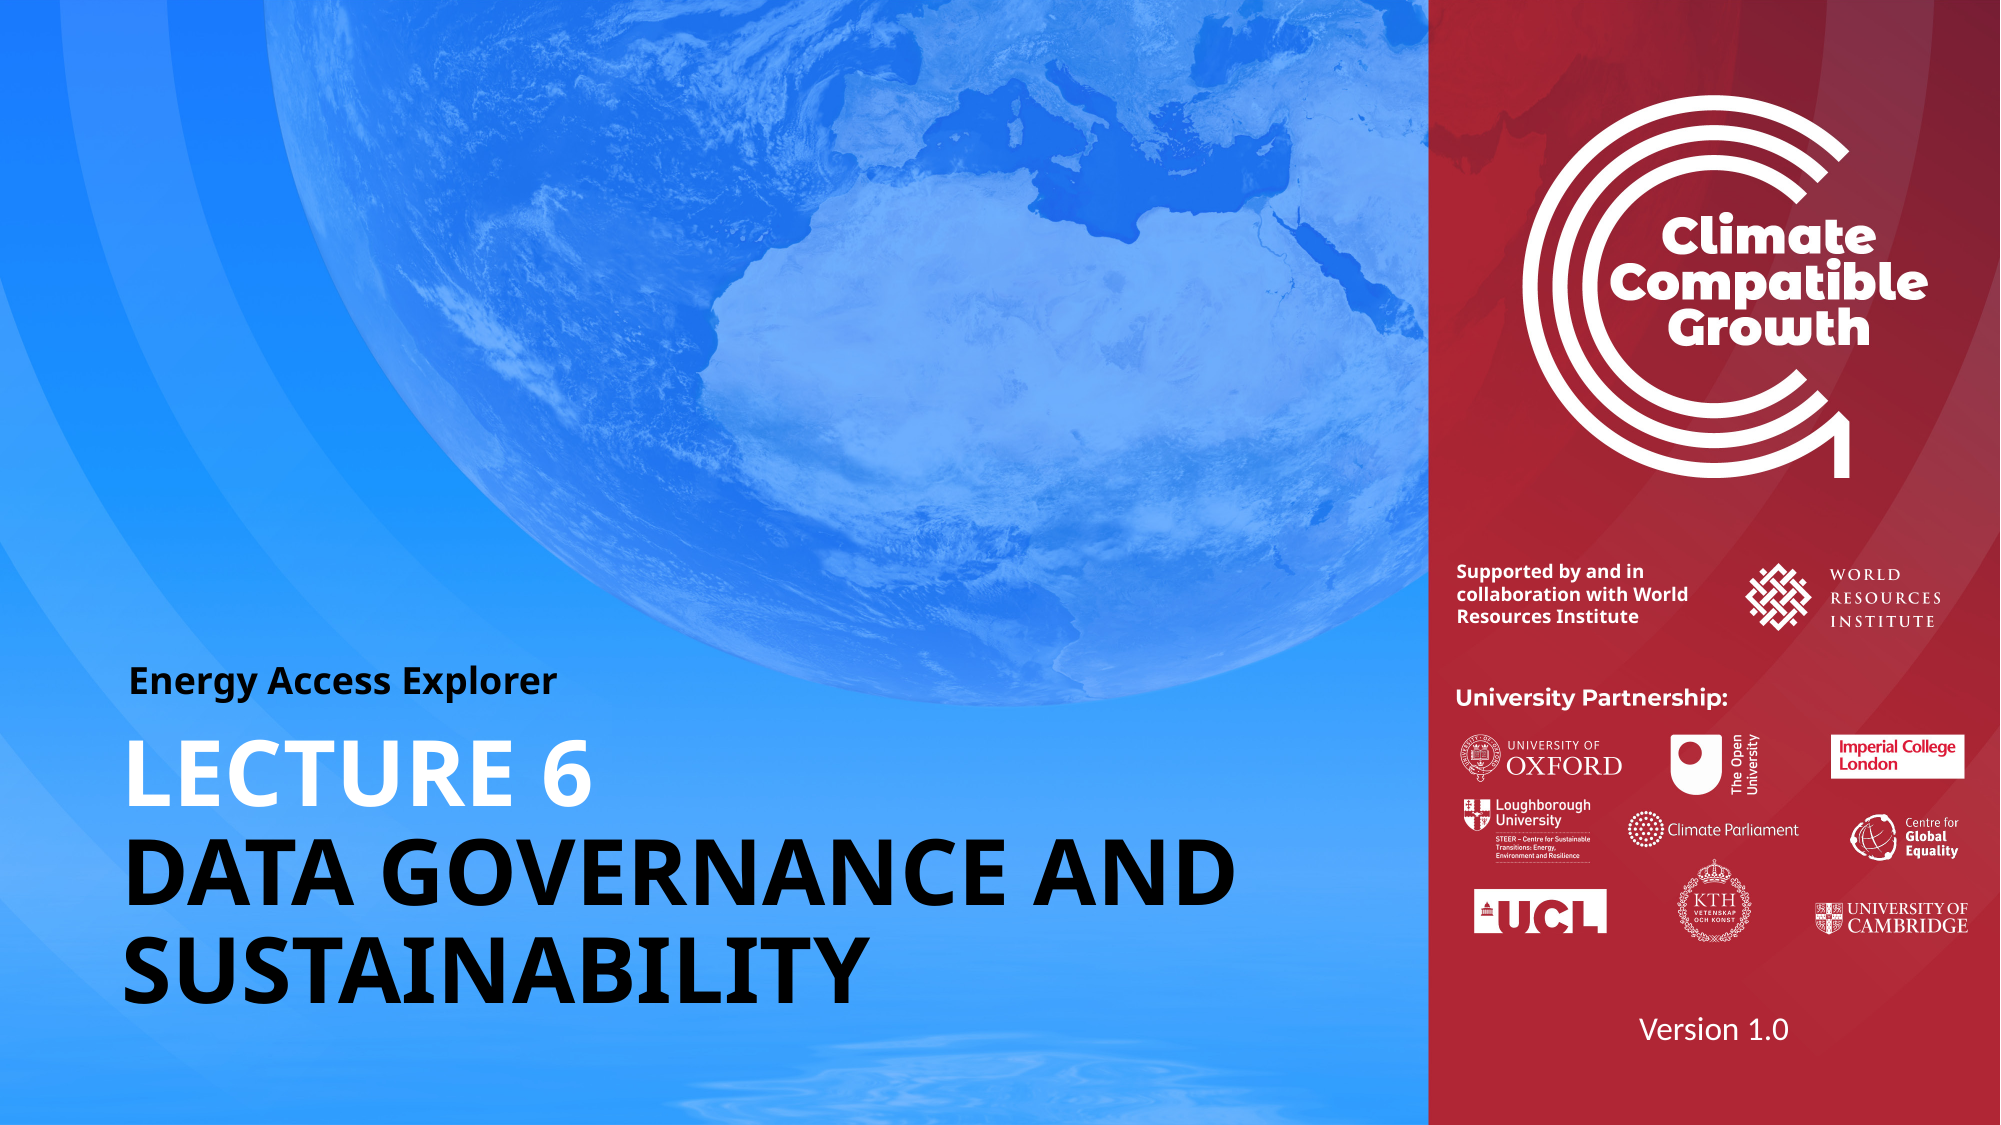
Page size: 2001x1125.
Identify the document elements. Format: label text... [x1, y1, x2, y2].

list Version 1.0 [1428, 1001, 2000, 1057]
text_box Supported by and in collaboration with World Resources Institute [1441, 552, 1708, 635]
subtitle Energy Access Explorer [113, 553, 609, 711]
picture [0, 0, 2000, 1125]
title LECTURE 6 DATA GOVERNANCE AND SUSTAINABILITY [106, 705, 1376, 1032]
